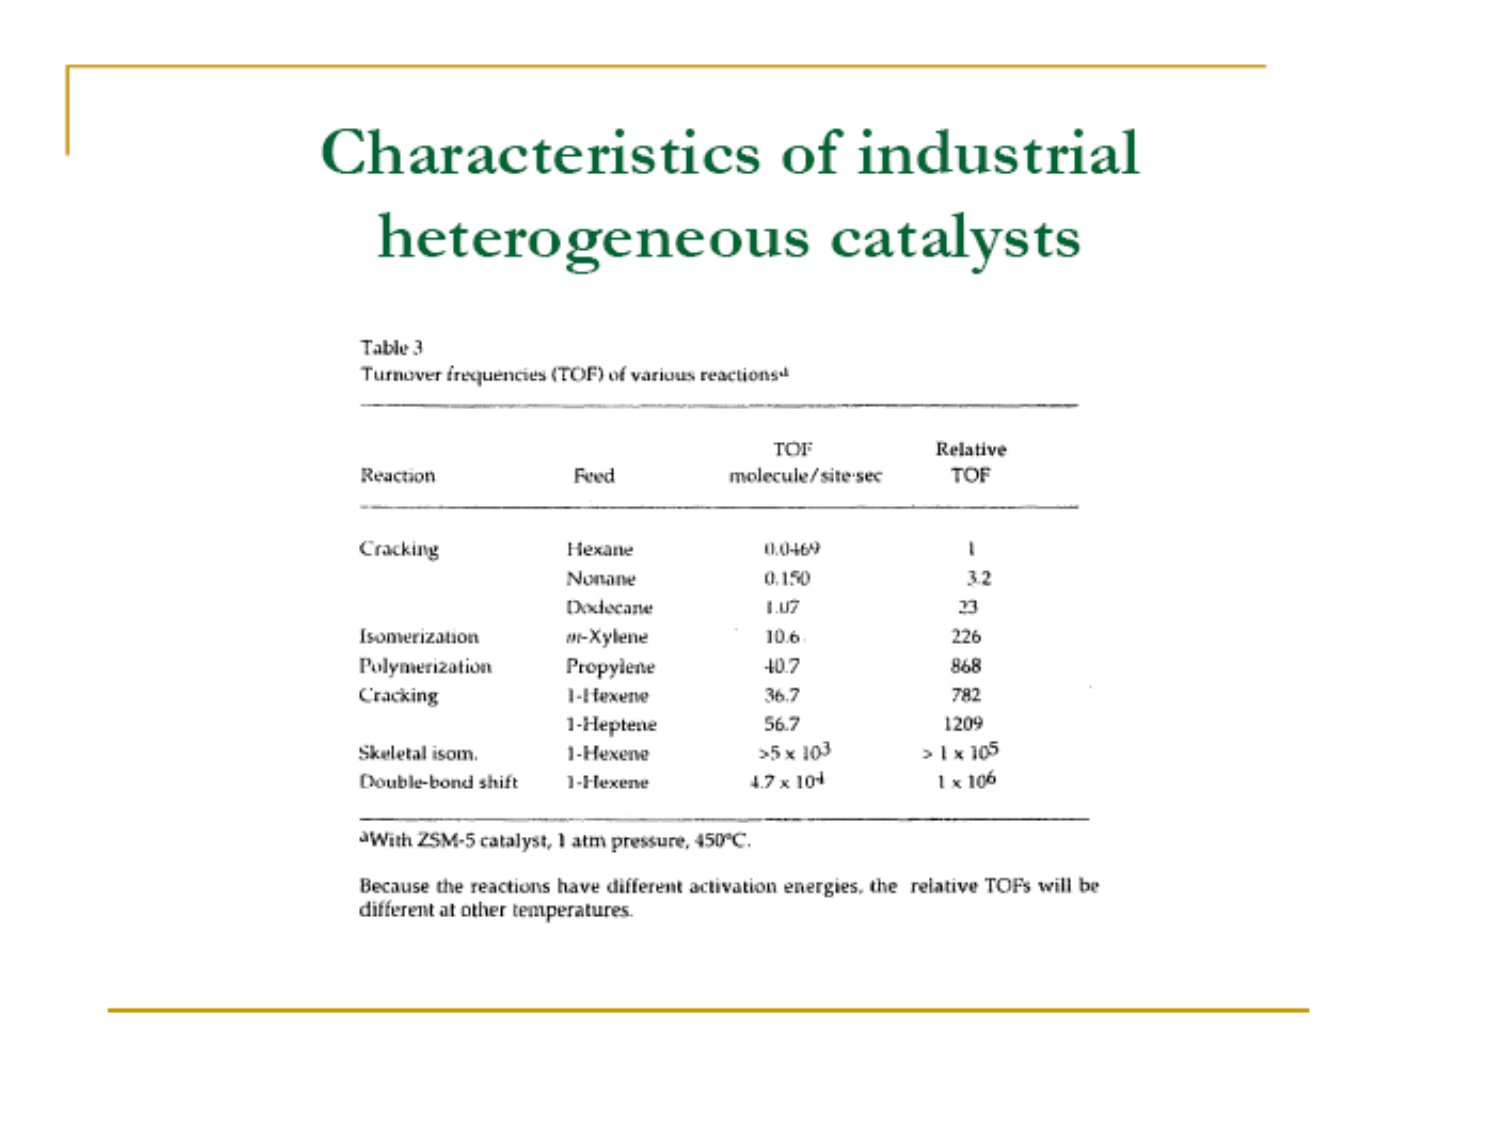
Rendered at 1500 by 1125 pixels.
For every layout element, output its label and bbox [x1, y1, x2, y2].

picture [23, 29, 1406, 1044]
